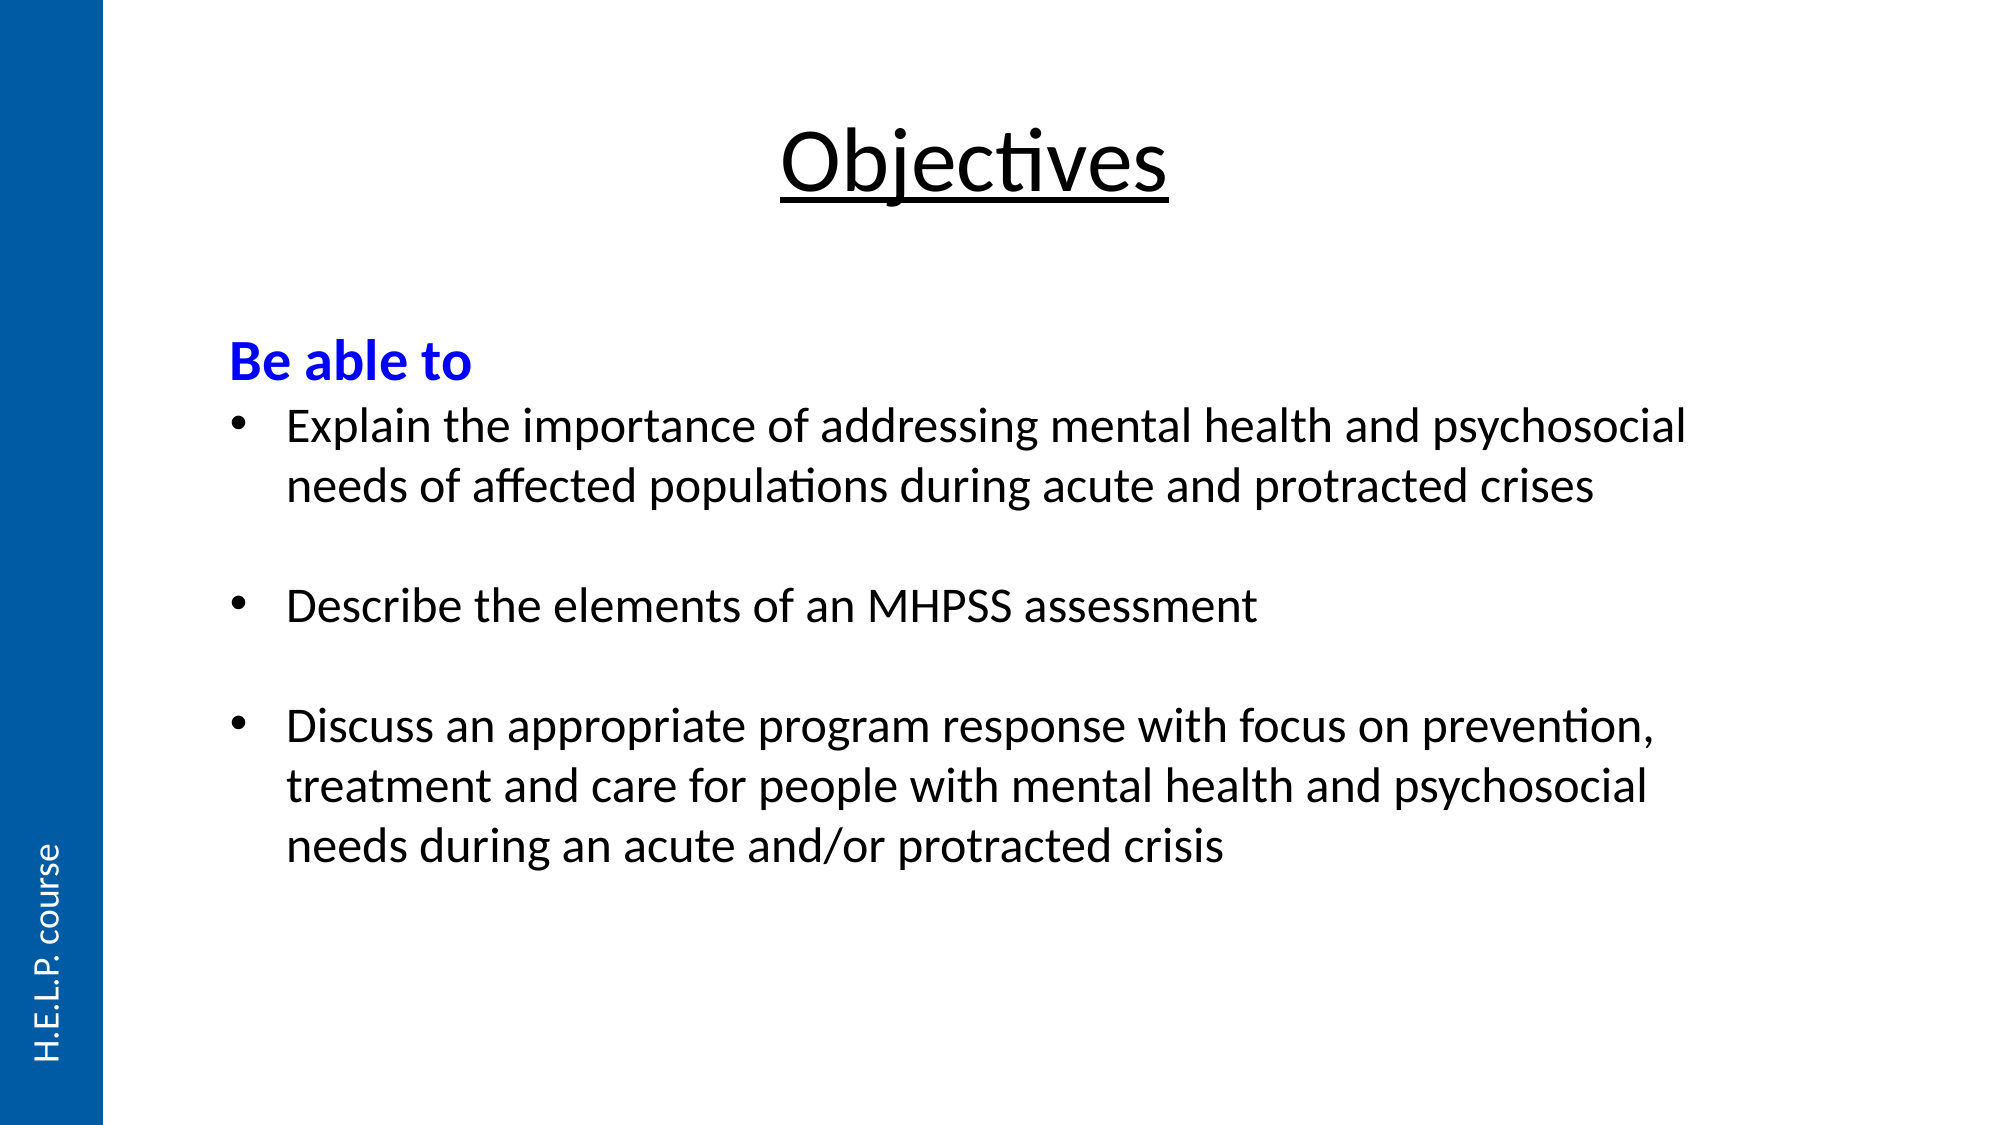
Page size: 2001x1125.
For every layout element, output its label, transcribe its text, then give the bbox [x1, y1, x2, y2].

text_box Objectives [765, 92, 1184, 217]
text_box [0, 0, 104, 1125]
text_box H.E.L.P. course [13, 841, 90, 1079]
text_box Be able to Explain the importance of addressing mental health and psychosocial needs of affected populations during acute and protracted crises Describe the elements of an MHPSS assessment Discuss an appropriate program response with focus on prevention, treatment and care for people with mental health and psychosocial needs during an acute and/or protracted crisis [215, 314, 1735, 880]
